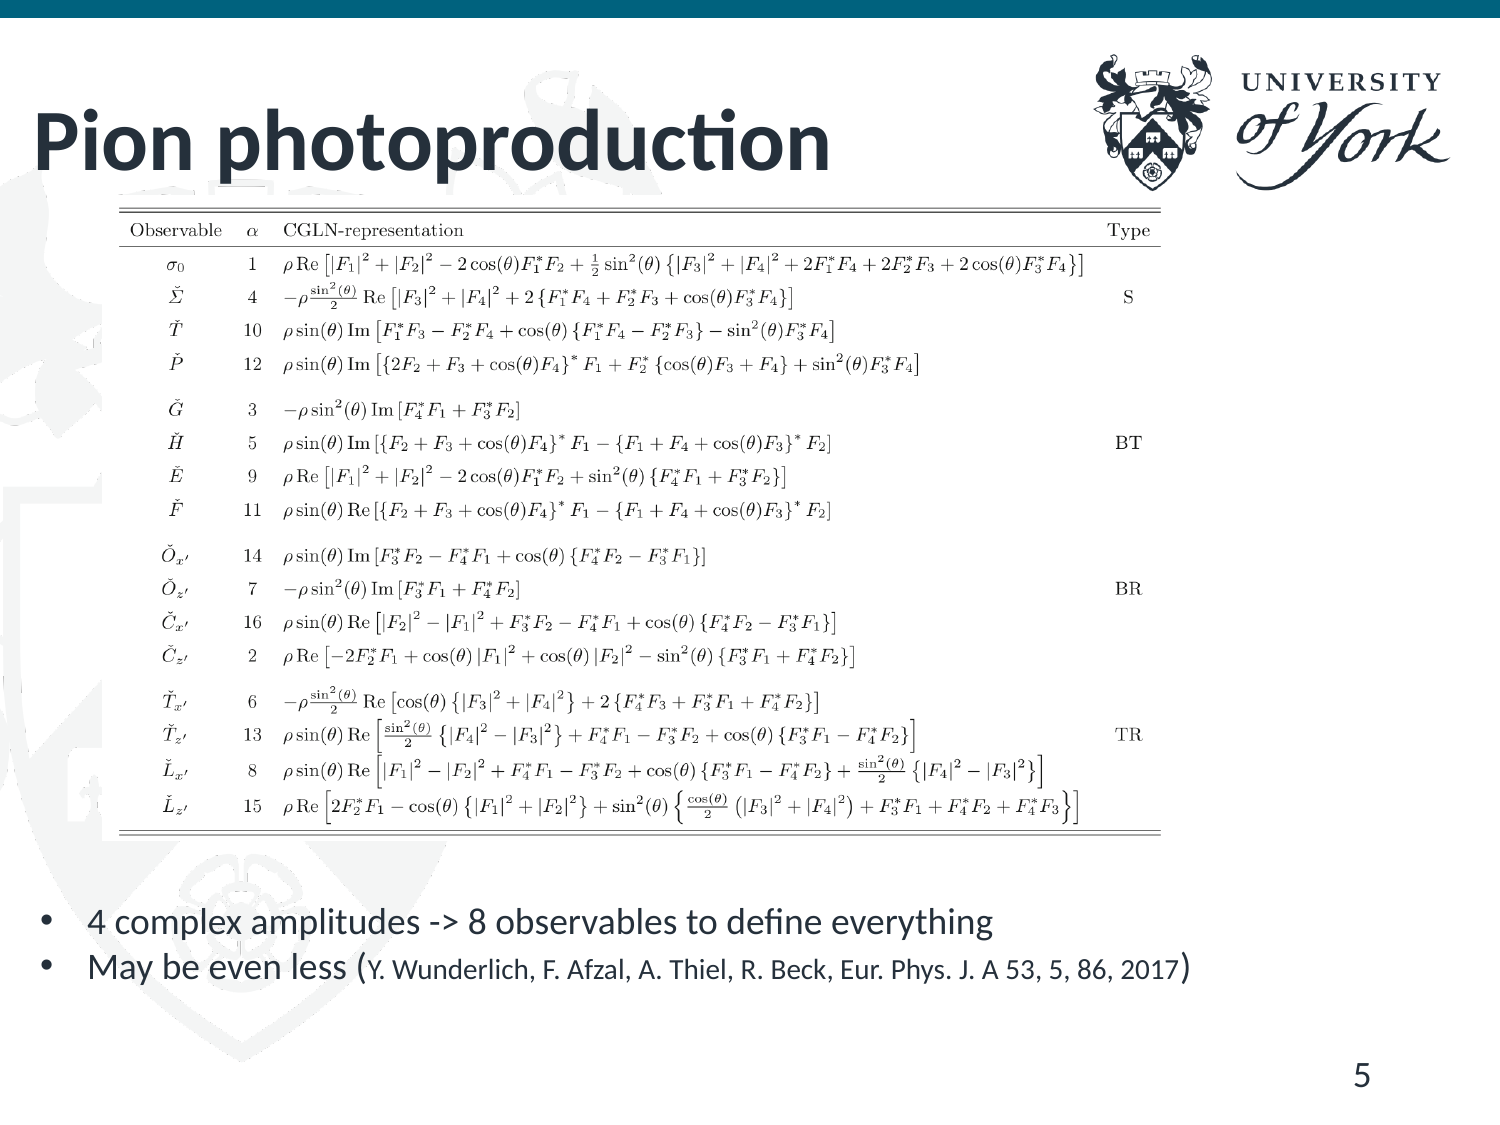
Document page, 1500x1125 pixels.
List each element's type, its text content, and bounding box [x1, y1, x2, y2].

text_box 5 [1299, 1042, 1425, 1103]
picture [102, 195, 1183, 842]
text_box 4 complex amplitudes -> 8 observables to define everything May be even less (Y. Wunderlich, F. Afzal, A. Thiel, R. Beck, Eur. Phys. J. A 53, 5, 86, 2017) [25, 889, 1207, 995]
title Pion photoproduction [18, 74, 1079, 196]
